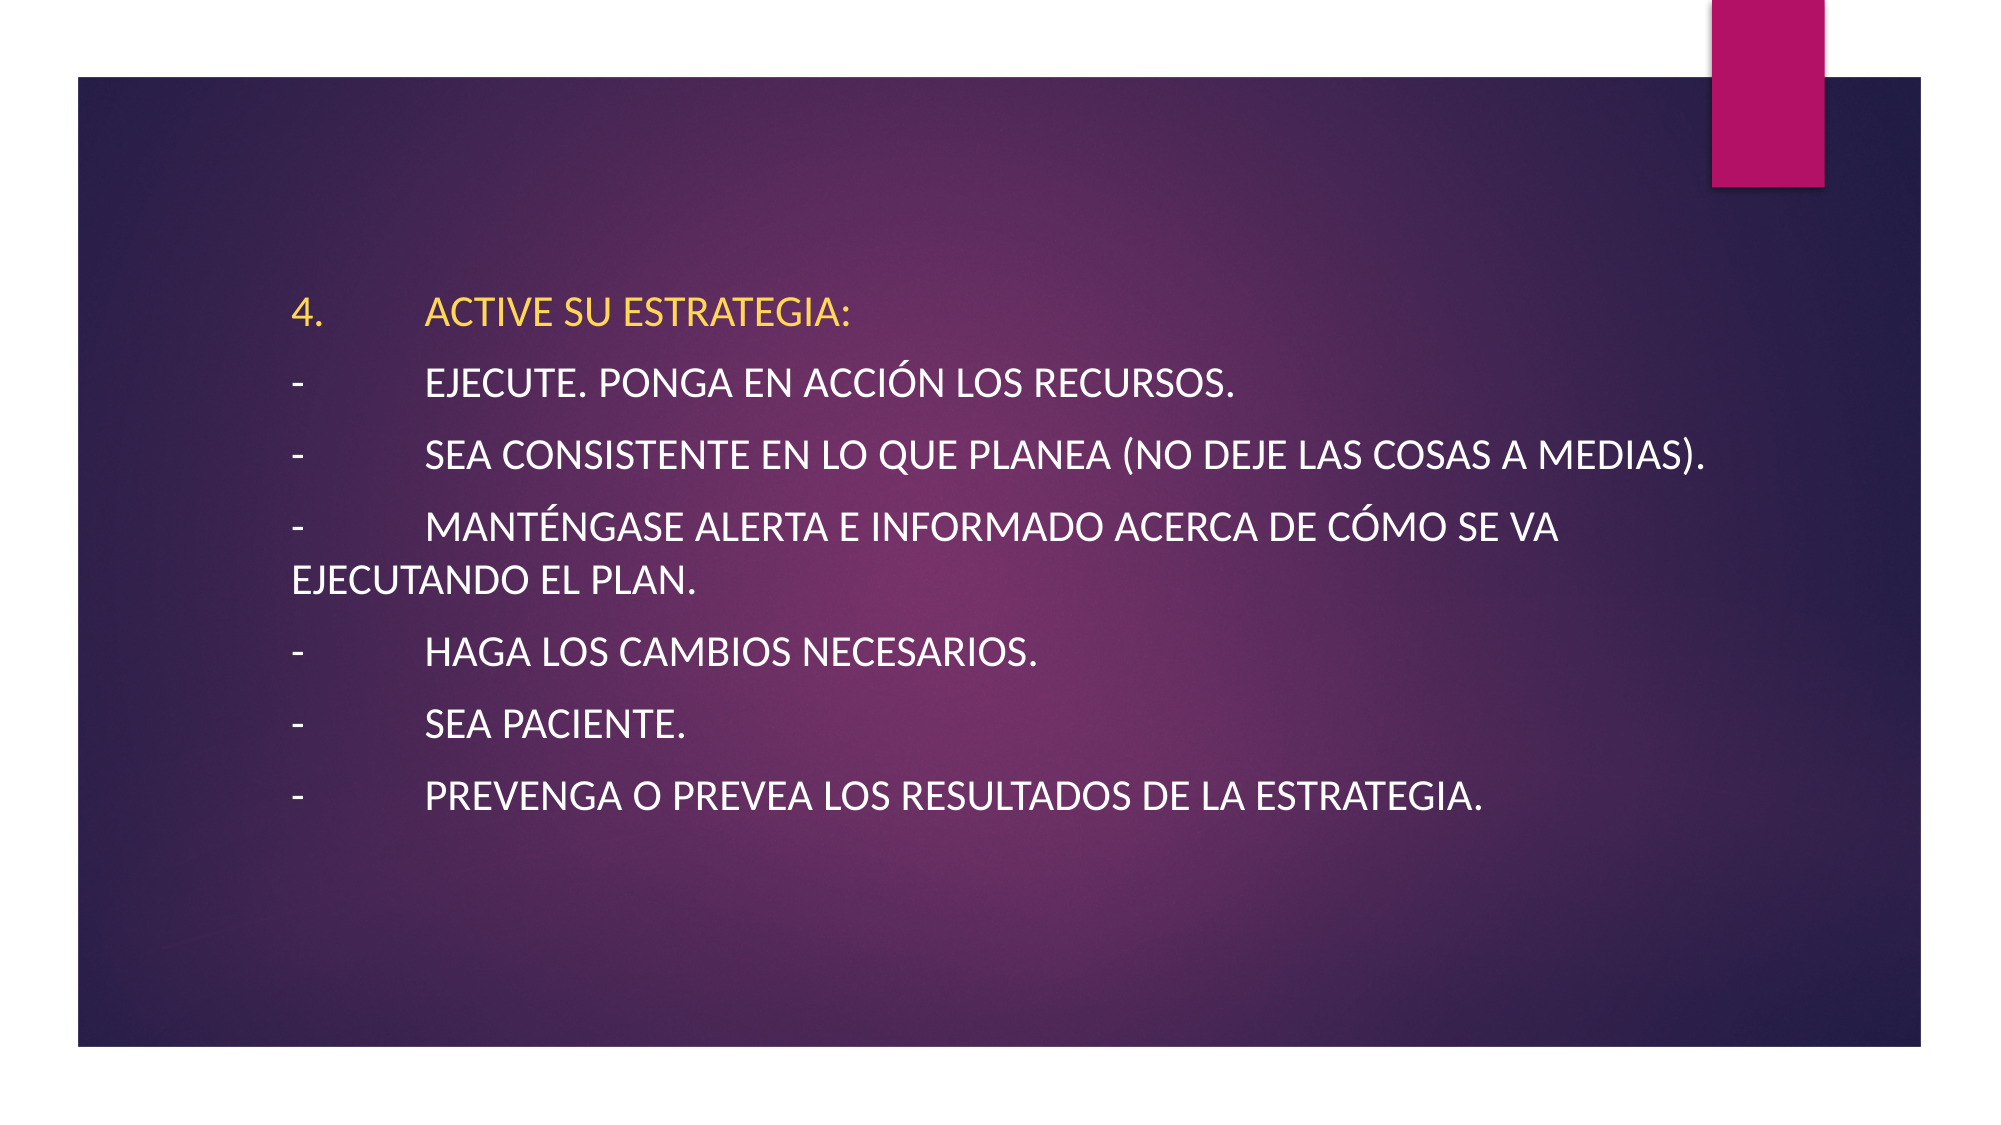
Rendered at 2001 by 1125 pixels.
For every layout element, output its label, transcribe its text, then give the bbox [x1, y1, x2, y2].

subtitle 4. ACTIVE SU ESTRATEGIA: - Ejecute. Ponga en acción los recursos. - Sea consistente en lo que planea (no deje las cosas a medias). - Manténgase alerta e informado acerca de cómo se va ejecutando el plan. - Haga los cambios necesarios. - Sea paciente. - Prevenga o prevea los resultados de la estrategia. [276, 274, 1724, 851]
